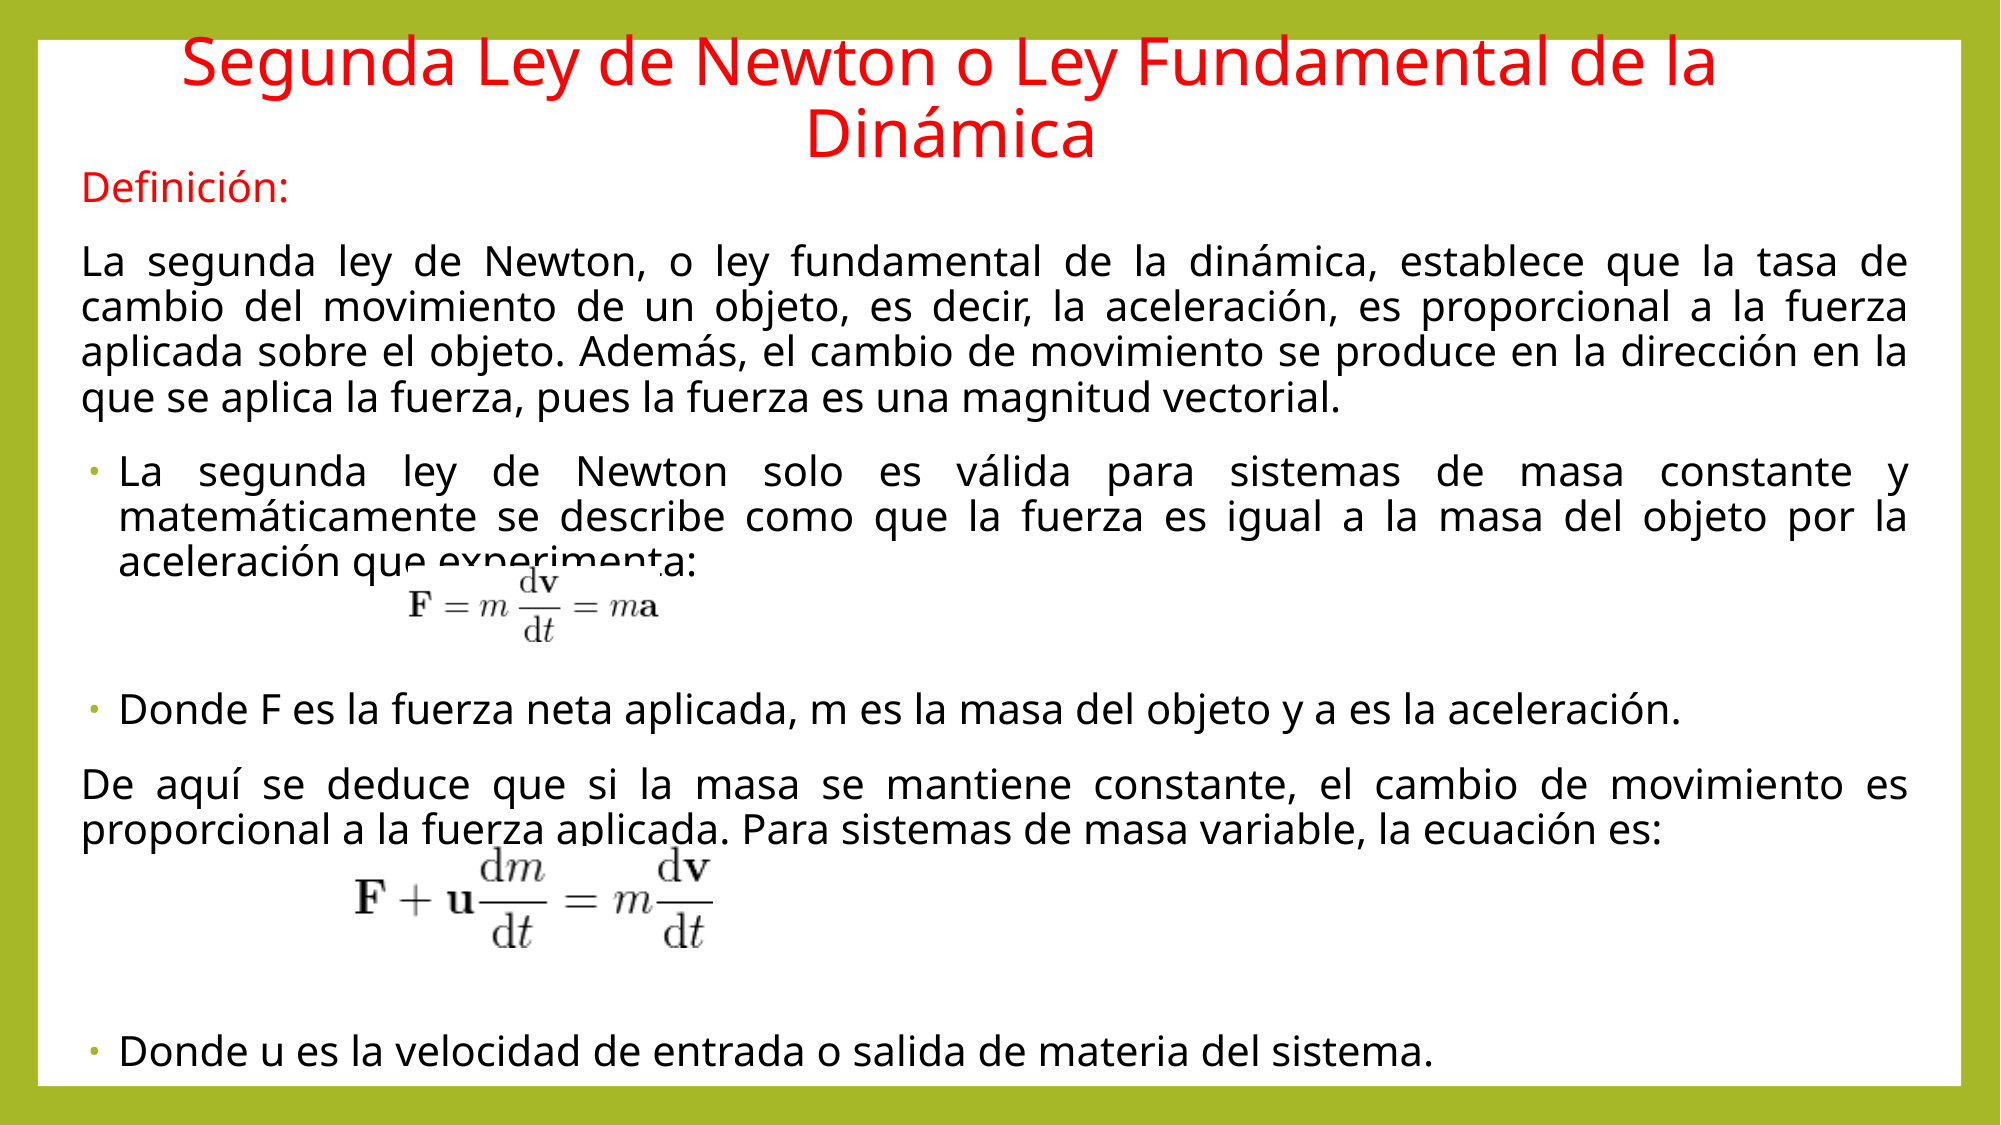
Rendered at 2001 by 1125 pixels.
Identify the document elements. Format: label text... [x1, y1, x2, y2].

list Definición: La segunda ley de Newton, o ley fundamental de la dinámica, establece que la tasa de cambio del movimiento de un objeto, es decir, la aceleración, es proporcional a la fuerza aplicada sobre el objeto. Además, el cambio de movimiento se produce en la dirección en la que se aplica la fuerza, pues la fuerza es una magnitud vectorial. La segunda ley de Newton solo es válida para sistemas de masa constante y matemáticamente se describe como que la fuerza es igual a la masa del objeto por la aceleración que experimenta: Donde F es la fuerza neta aplicada, m es la masa del objeto y a es la aceleración. De aquí se deduce que si la masa se mantiene constante, el cambio de movimiento es proporcional a la fuerza aplicada. Para sistemas de masa variable, la ecuación es: Donde u es la velocidad de entrada o salida de materia del sistema. [65, 159, 1925, 1125]
picture [408, 566, 660, 642]
title Segunda Ley de Newton o Ley Fundamental de la Dinámica [88, 41, 1814, 159]
picture [354, 845, 714, 948]
